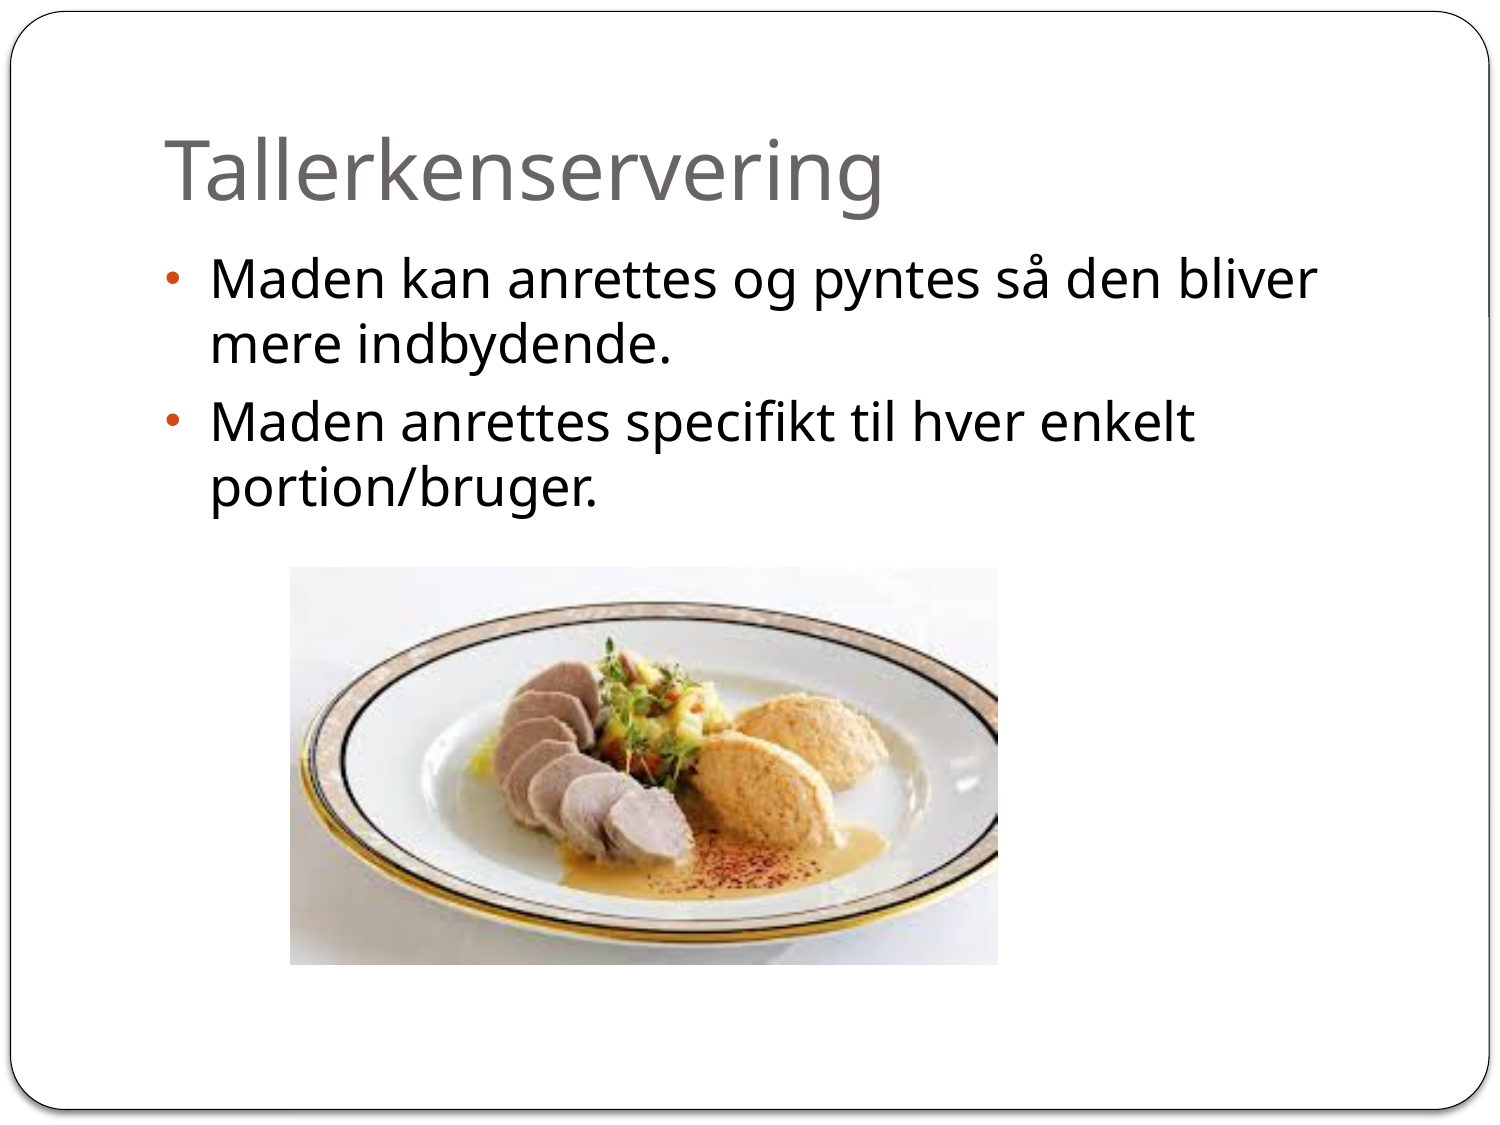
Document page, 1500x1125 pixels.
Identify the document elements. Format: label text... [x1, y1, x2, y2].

picture [290, 567, 999, 965]
list Maden kan anrettes og pyntes så den bliver mere indbydende. Maden anrettes specifikt til hver enkelt portion/bruger. [150, 237, 1425, 988]
title Tallerkenservering [150, 45, 1425, 233]
